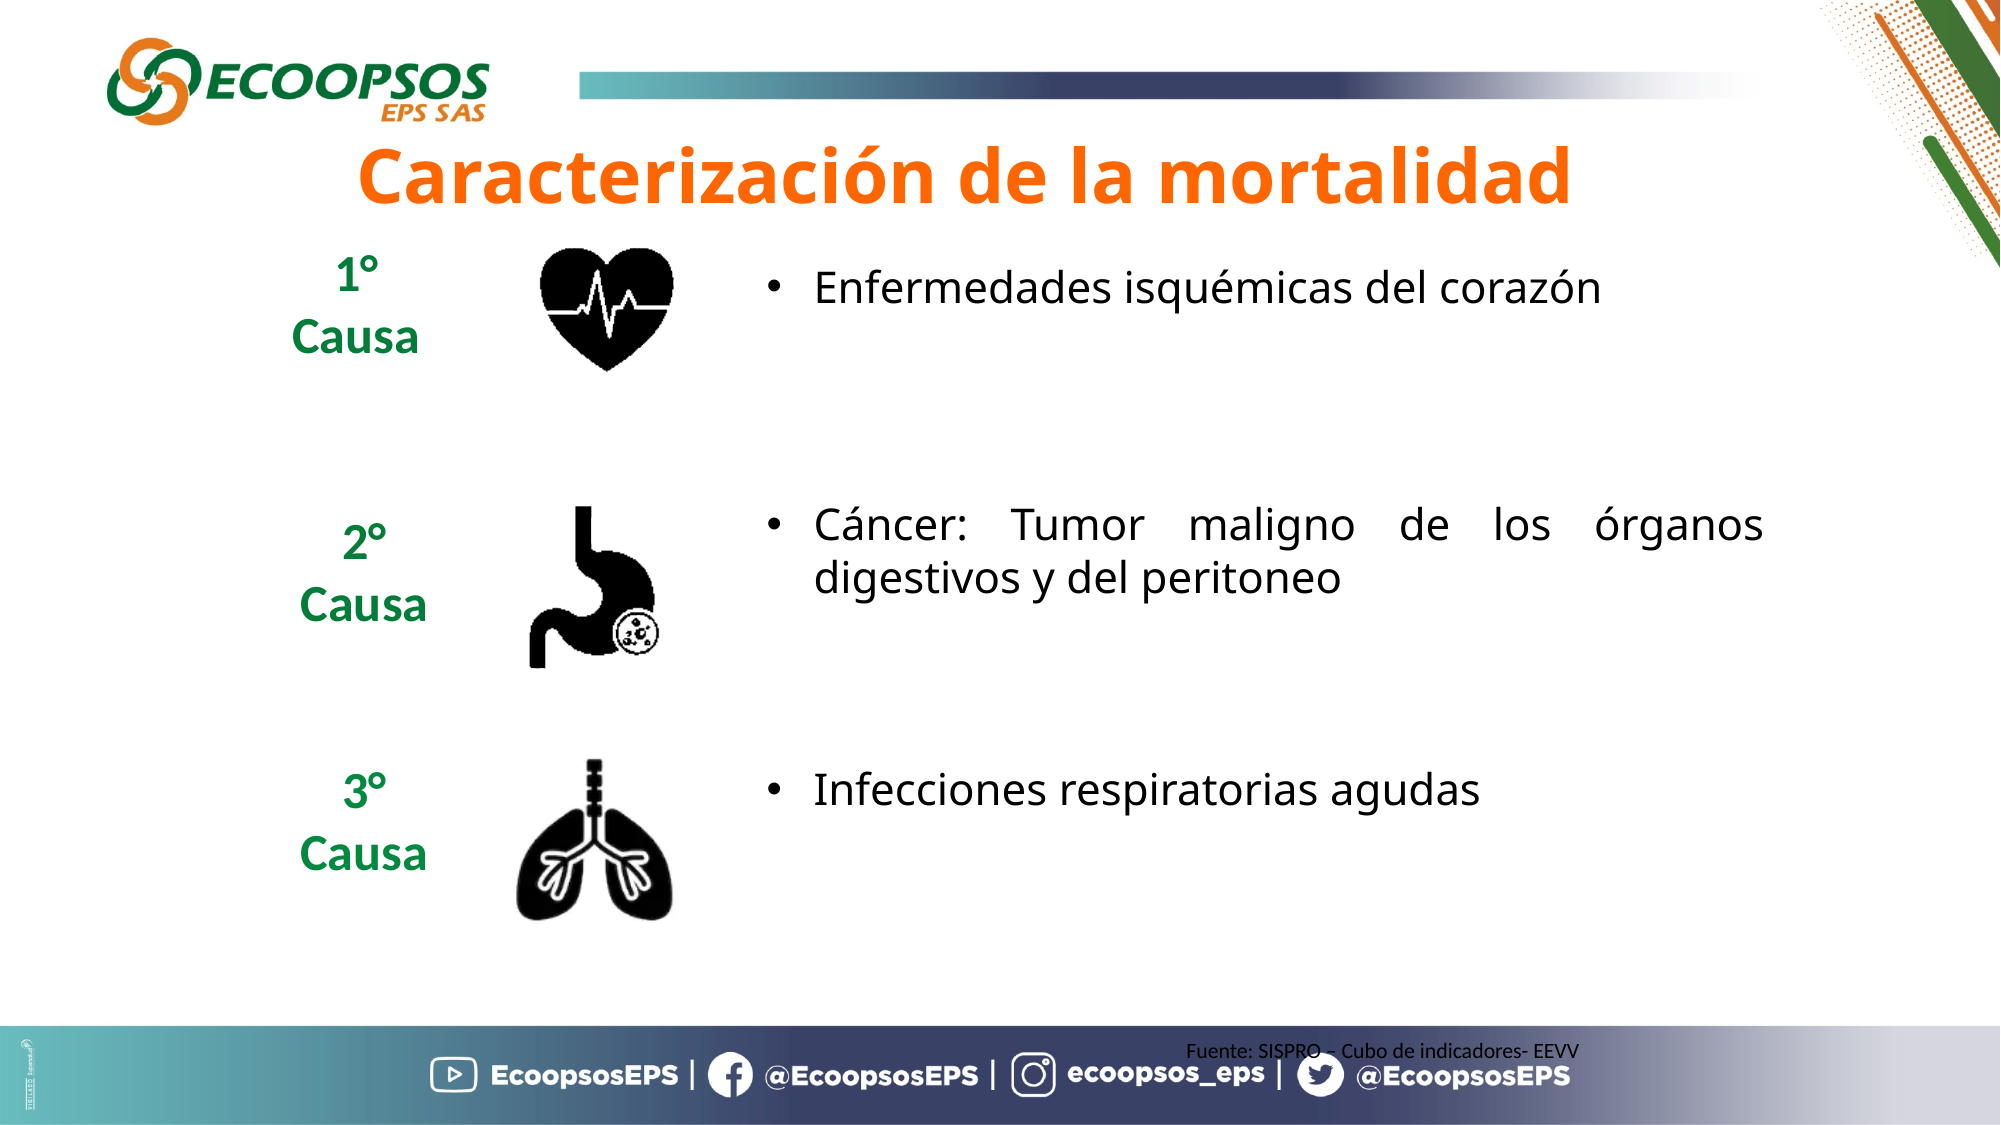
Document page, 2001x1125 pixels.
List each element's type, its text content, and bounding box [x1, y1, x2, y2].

text_box 3° Causa [267, 748, 461, 889]
text_box Caracterización de la mortalidad [0, 120, 1888, 226]
text_box Enfermedades isquémicas del corazón Cáncer: Tumor maligno de los órganos digestivos y del peritoneo Infecciones respiratorias agudas [751, 252, 1780, 997]
text_box 2° Causa [267, 499, 462, 640]
picture [0, 0, 2000, 1125]
text_box 1° Causa [267, 231, 445, 372]
text_box Fuente: SISPRO – Cubo de indicadores- EEVV [1165, 1029, 1595, 1071]
